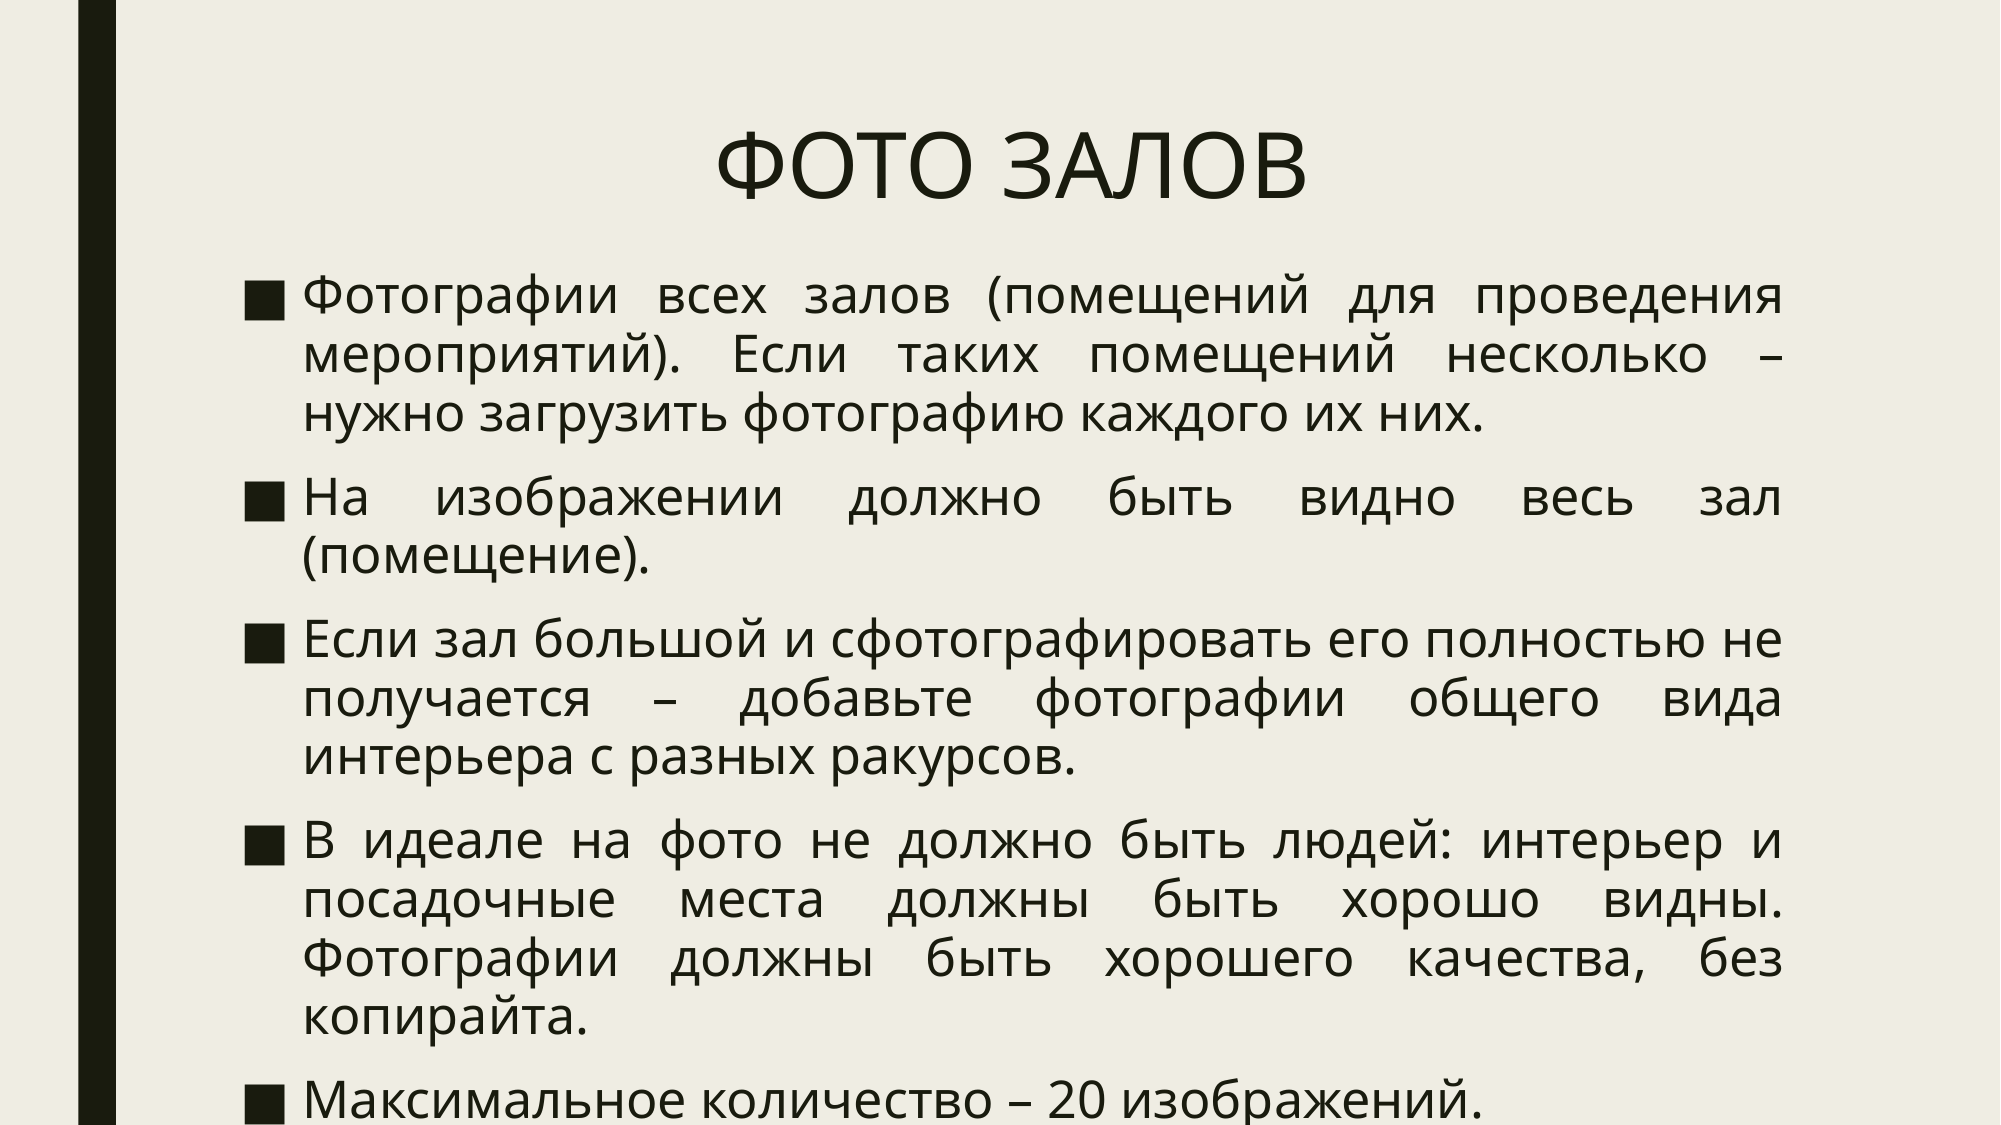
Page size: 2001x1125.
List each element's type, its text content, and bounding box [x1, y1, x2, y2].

title ФОТО ЗАЛОВ [225, 112, 1800, 259]
list Фотографии всех залов (помещений для проведения мероприятий). Если таких помещений несколько – нужно загрузить фотографию каждого их них. На изображении должно быть видно весь зал (помещение). Если зал большой и сфотографировать его полностью не получается – добавьте фотографии общего вида интерьера с разных ракурсов. В идеале на фото не должно быть людей: интерьер и посадочные места должны быть хорошо видны. Фотографии должны быть хорошего качества, без копирайта. Максимальное количество – 20 изображений. [225, 259, 1800, 1055]
